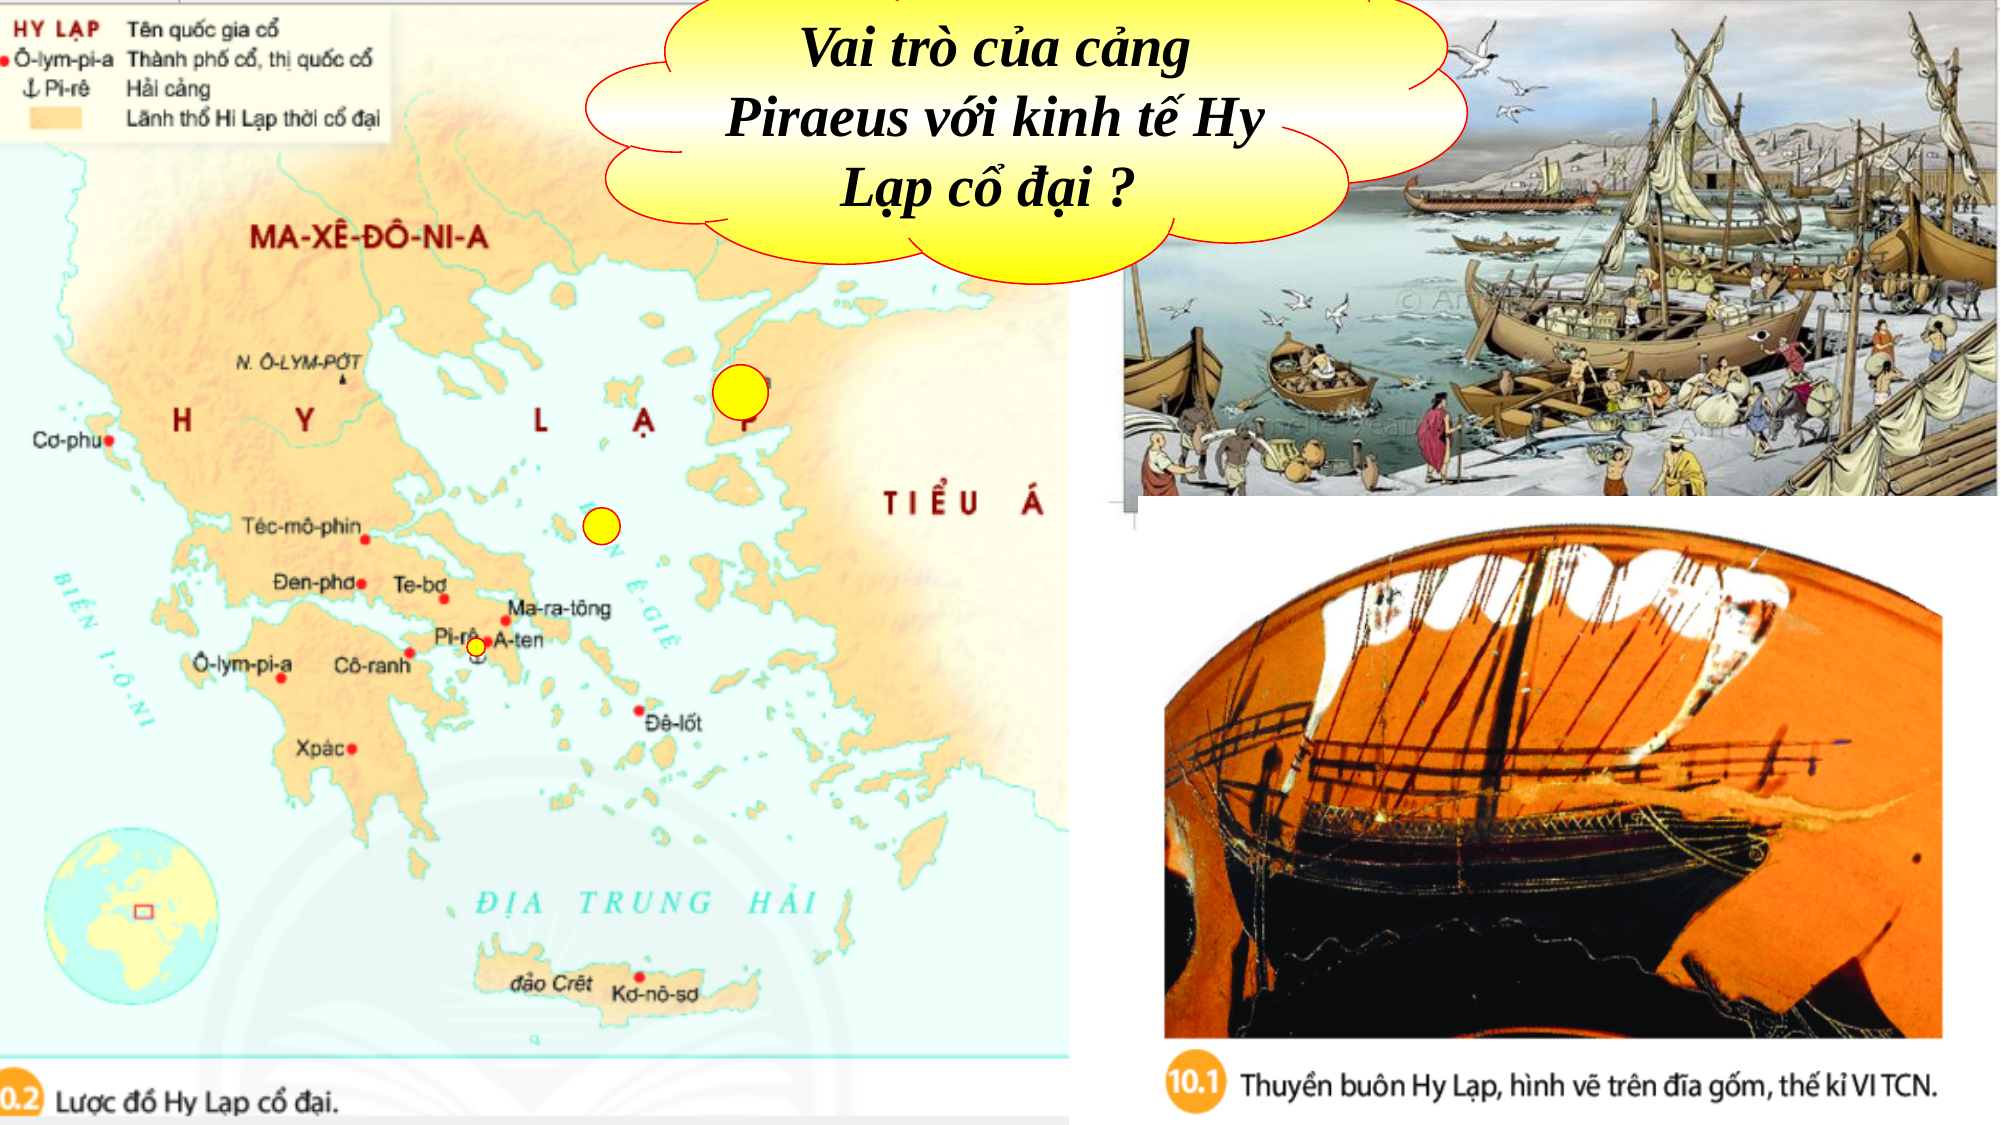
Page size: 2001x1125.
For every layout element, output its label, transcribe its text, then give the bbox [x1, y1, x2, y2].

text_box Vai trò của cảng Piraeus với kinh tế Hy Lạp cổ đại ? [1069, 0, 1103, 283]
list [1138, 496, 2000, 1125]
picture [0, 0, 1069, 1125]
picture [1103, 0, 2000, 533]
